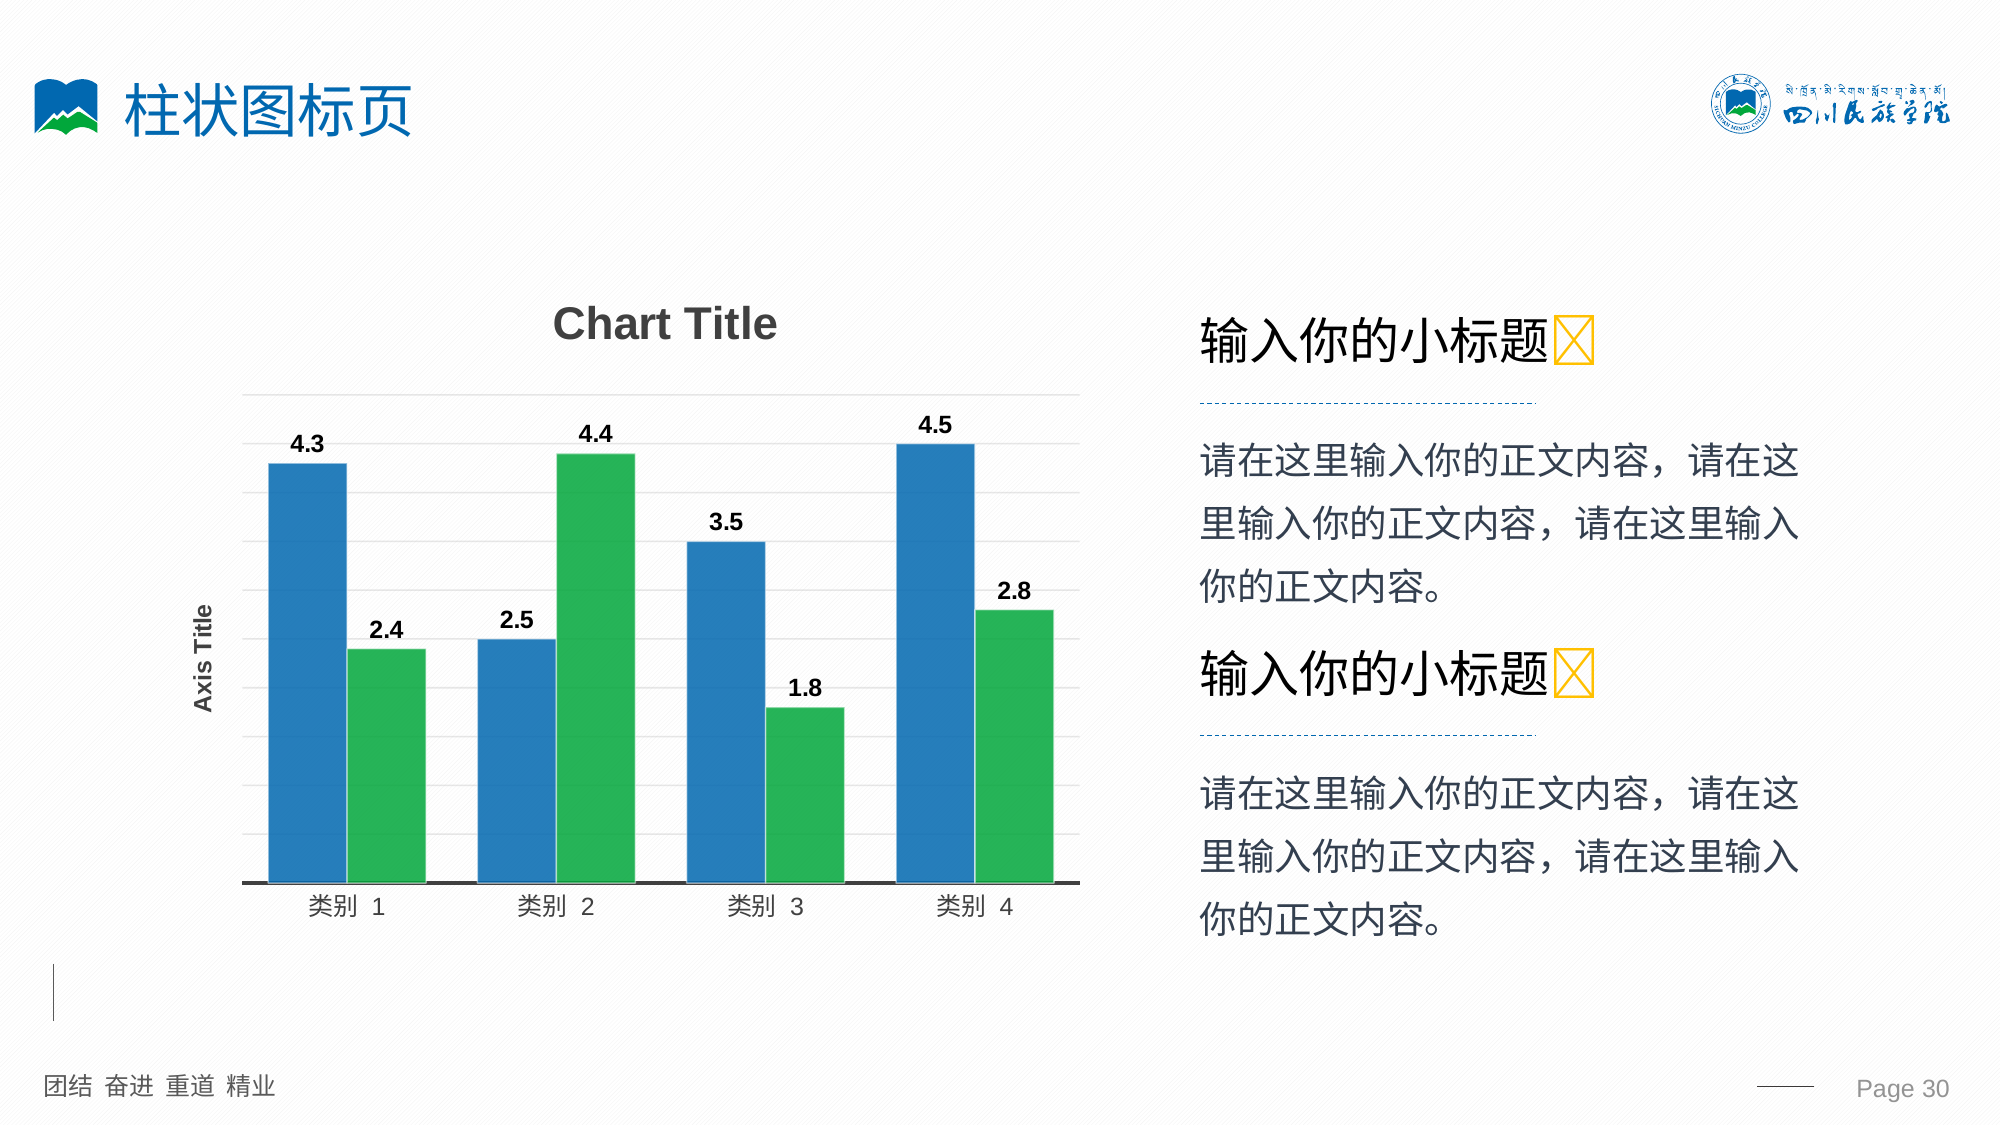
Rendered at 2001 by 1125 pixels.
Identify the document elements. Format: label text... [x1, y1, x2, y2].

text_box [1199, 642, 1806, 938]
title 柱状图标页 [108, 67, 1650, 142]
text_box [1199, 309, 1806, 606]
slide_number Page 30 [1800, 1065, 1950, 1113]
chart [155, 283, 1099, 937]
